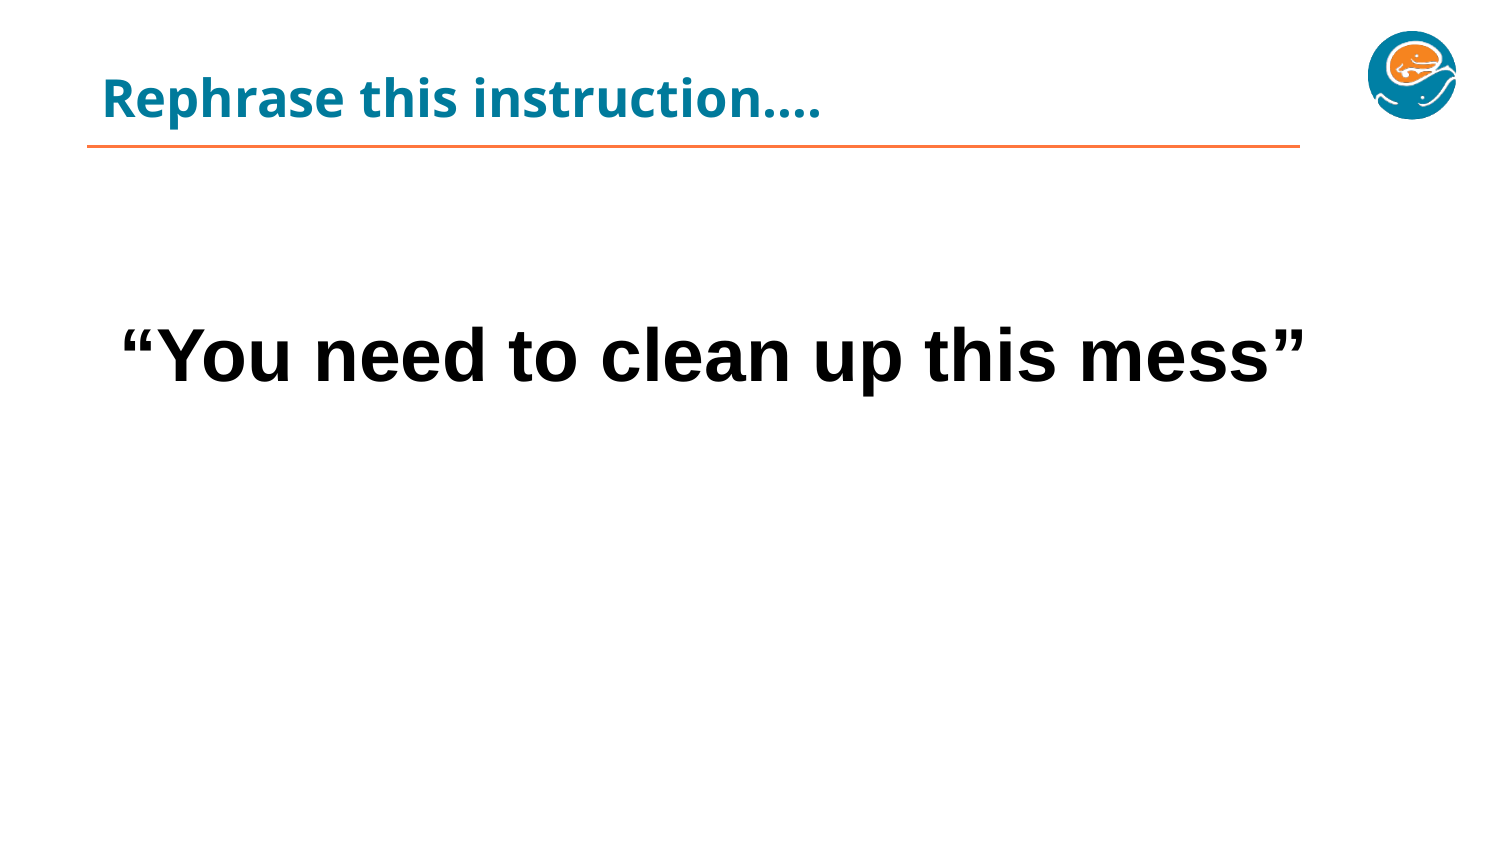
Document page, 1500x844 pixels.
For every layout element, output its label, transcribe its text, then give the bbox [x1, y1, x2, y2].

list “You need to clean up this mess” [104, 298, 1480, 533]
picture [1366, 23, 1463, 128]
list Rephrase this instruction…. [85, 64, 861, 138]
